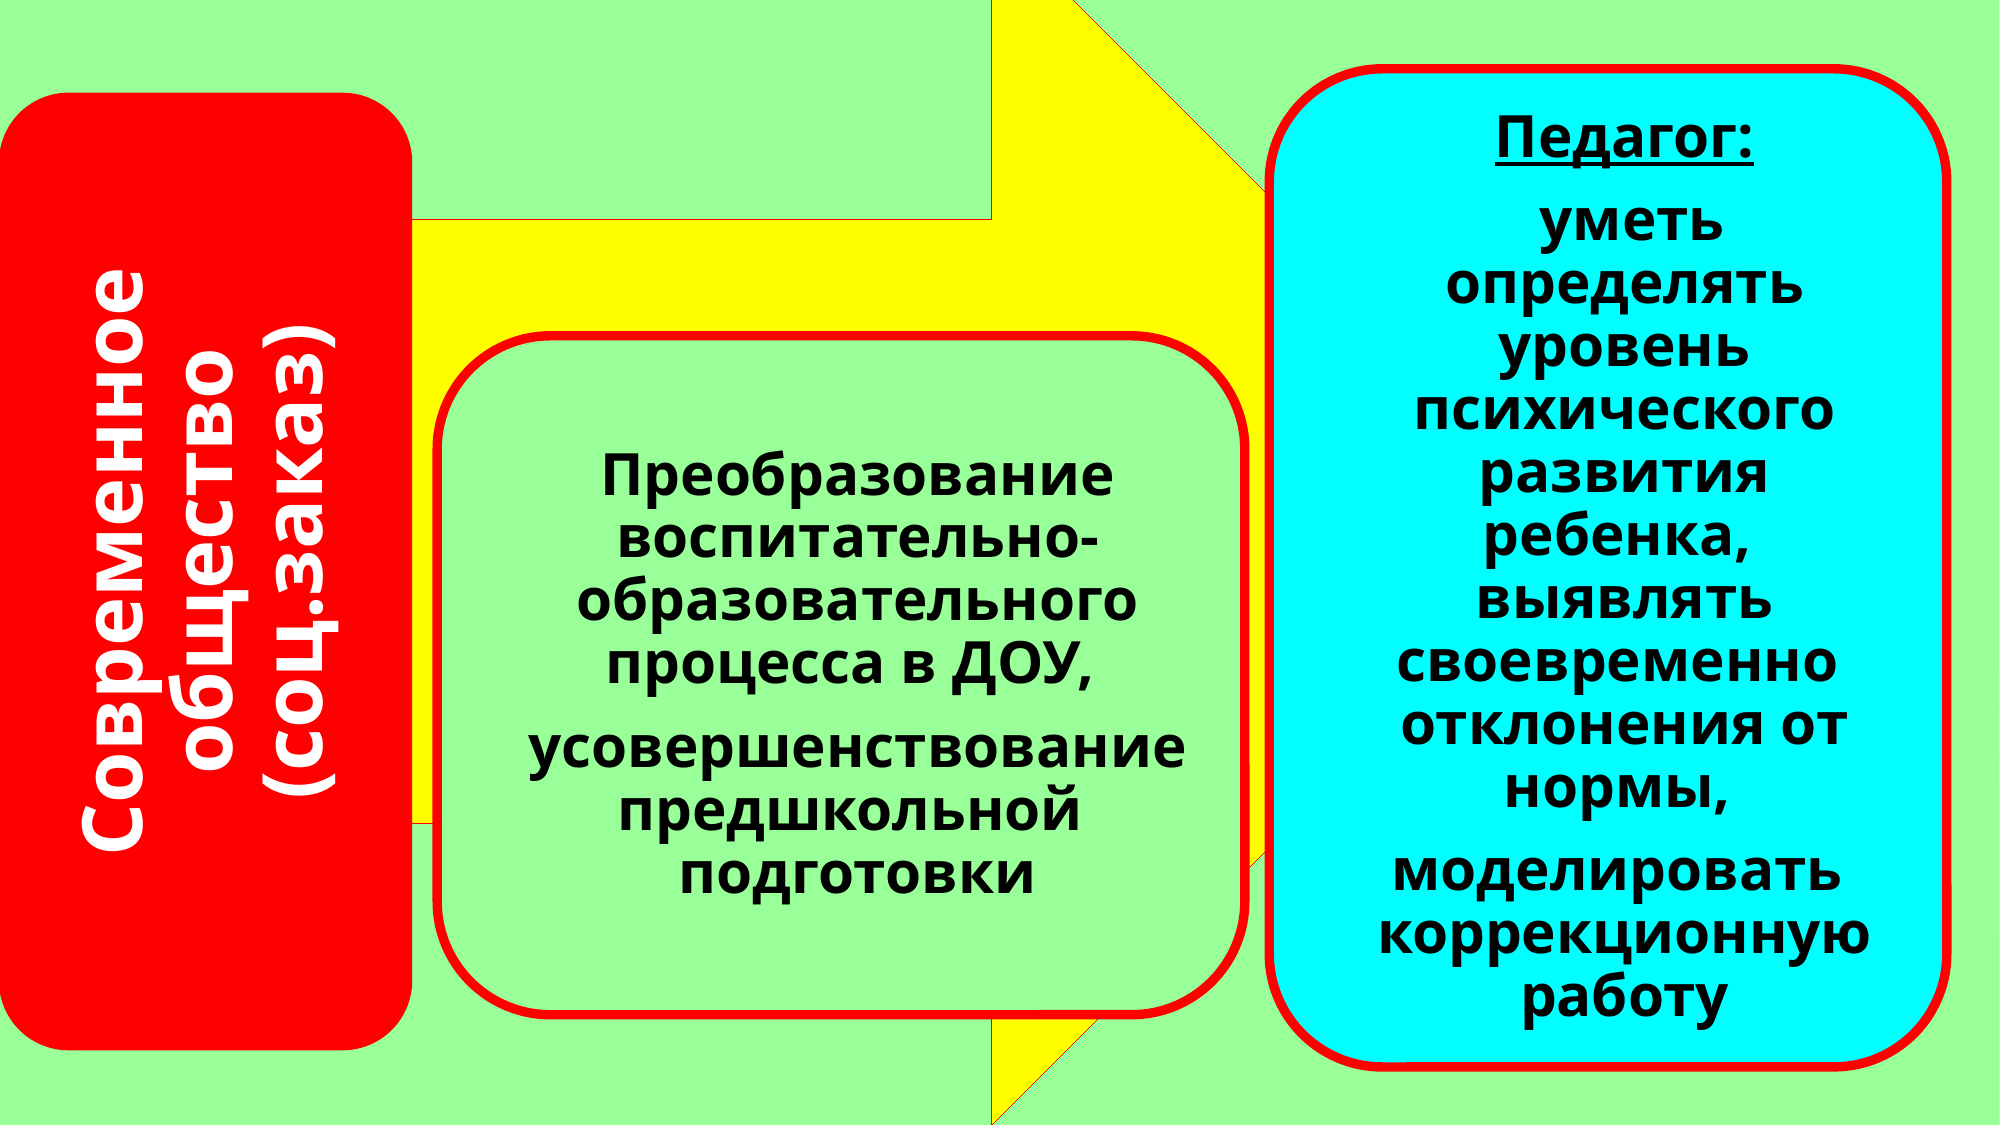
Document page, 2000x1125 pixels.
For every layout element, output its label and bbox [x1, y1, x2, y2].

list [0, 0, 2000, 1125]
